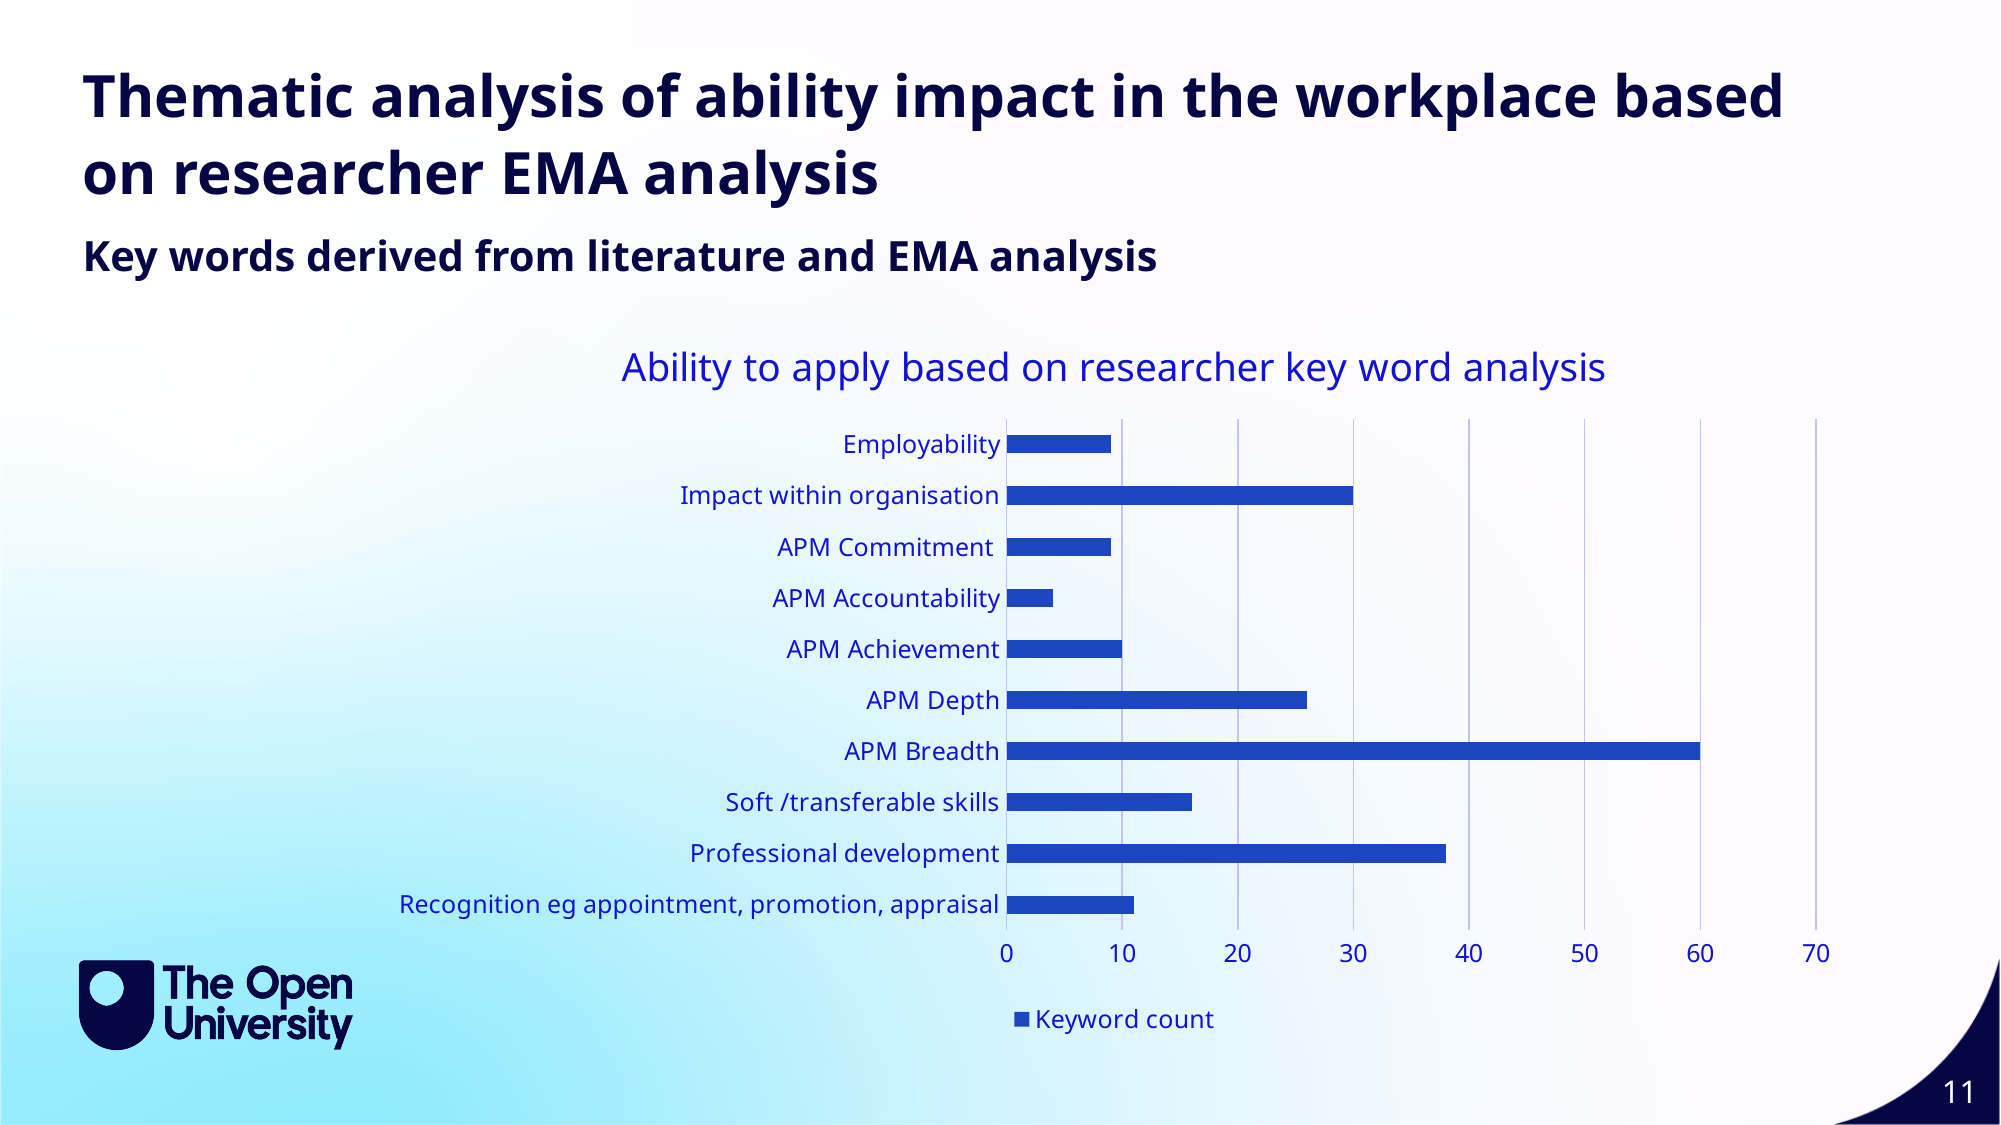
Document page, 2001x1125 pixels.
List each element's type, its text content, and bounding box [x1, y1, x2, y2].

picture [77, 956, 358, 1053]
list Key words derived from literature and EMA analysis [67, 217, 1909, 305]
title Thematic analysis of ability impact in the workplace based on researcher EMA analysis [67, 45, 1840, 217]
chart [369, 304, 1860, 1043]
picture [1834, 959, 2000, 1125]
